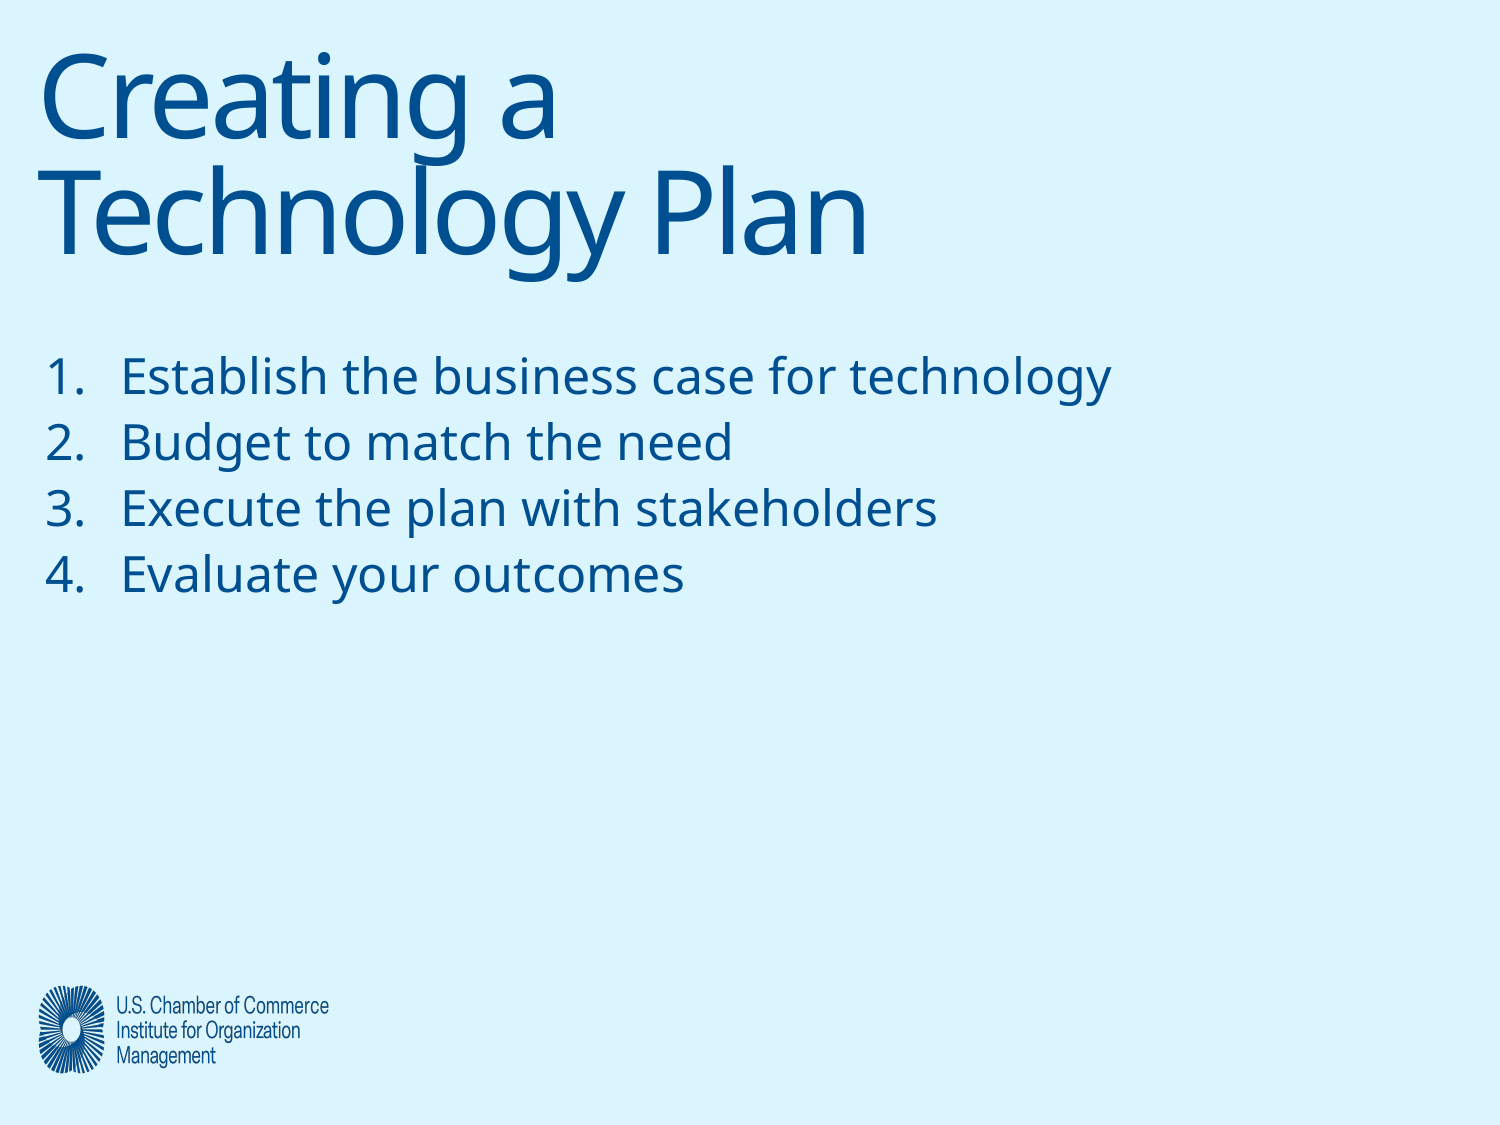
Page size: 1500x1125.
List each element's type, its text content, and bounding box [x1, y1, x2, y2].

title Creating a Technology Plan [0, 0, 1125, 179]
picture [6, 947, 361, 1117]
list Establish the business case for technology Budget to match the need Execute the plan with stakeholders Evaluate your outcomes [0, 269, 1125, 947]
